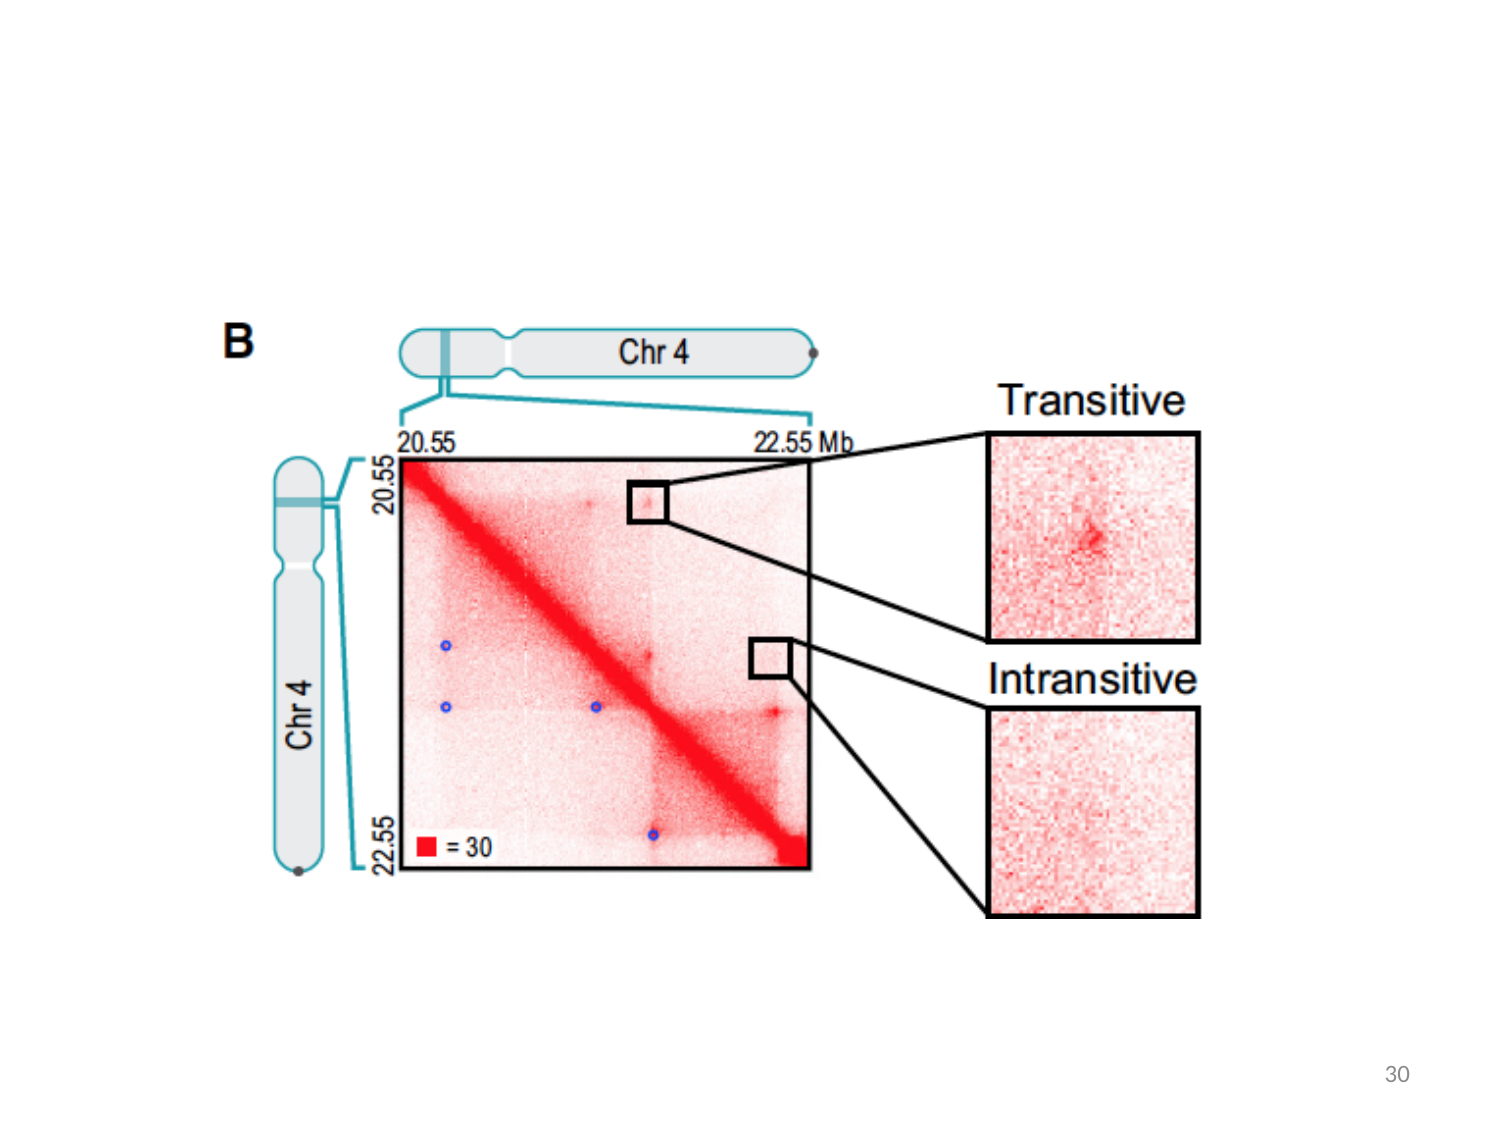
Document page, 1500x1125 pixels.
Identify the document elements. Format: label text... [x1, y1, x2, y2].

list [185, 319, 1277, 919]
slide_number 30 [1074, 1042, 1425, 1103]
